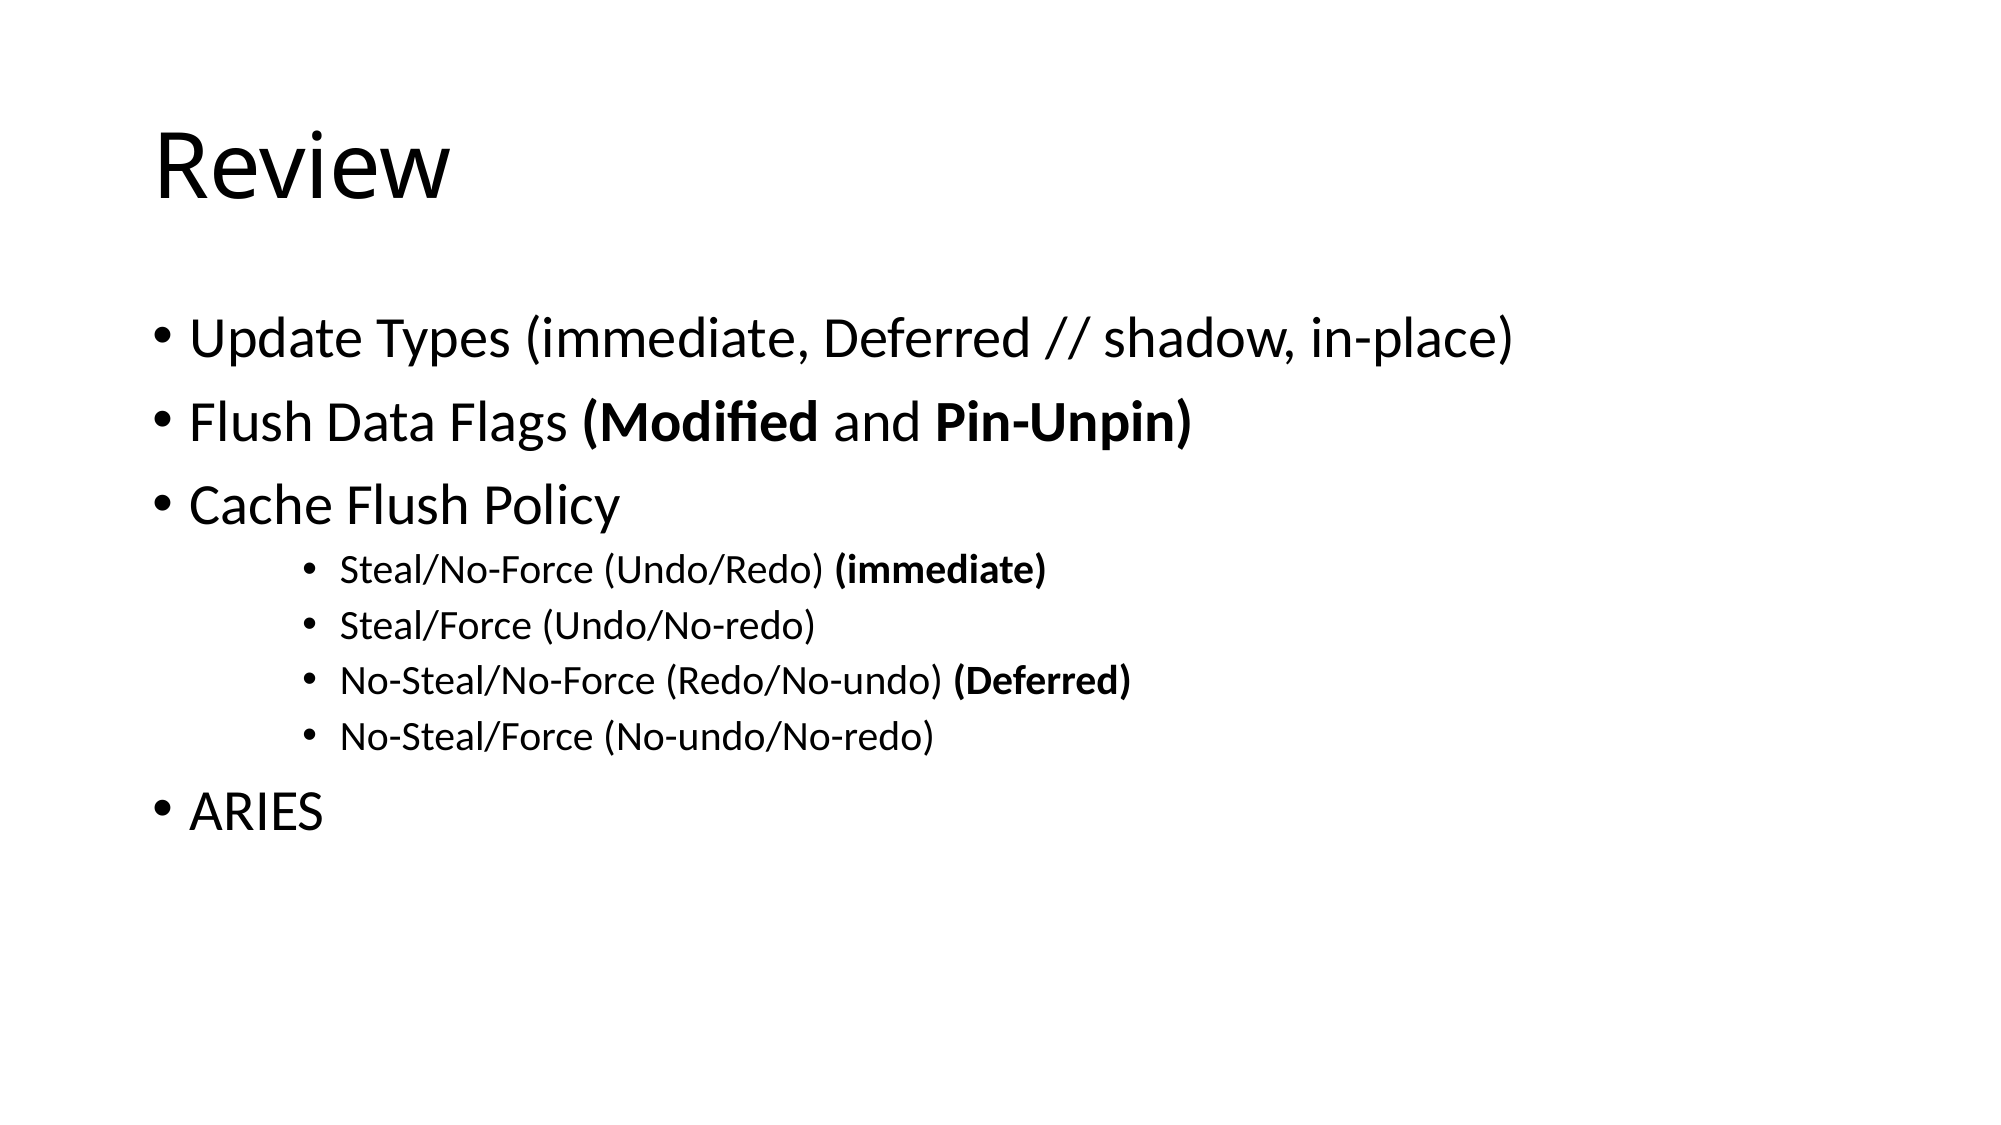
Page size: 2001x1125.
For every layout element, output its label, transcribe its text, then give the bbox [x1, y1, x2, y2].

title Review [137, 59, 1863, 278]
list Update Types (immediate, Deferred // shadow, in-place) Flush Data Flags (Modified and Pin-Unpin) Cache Flush Policy Steal/No-Force (Undo/Redo) (immediate) Steal/Force (Undo/No-redo) No-Steal/No-Force (Redo/No-undo) (Deferred) No-Steal/Force (No-undo/No-redo) ARIES [137, 299, 1863, 1014]
